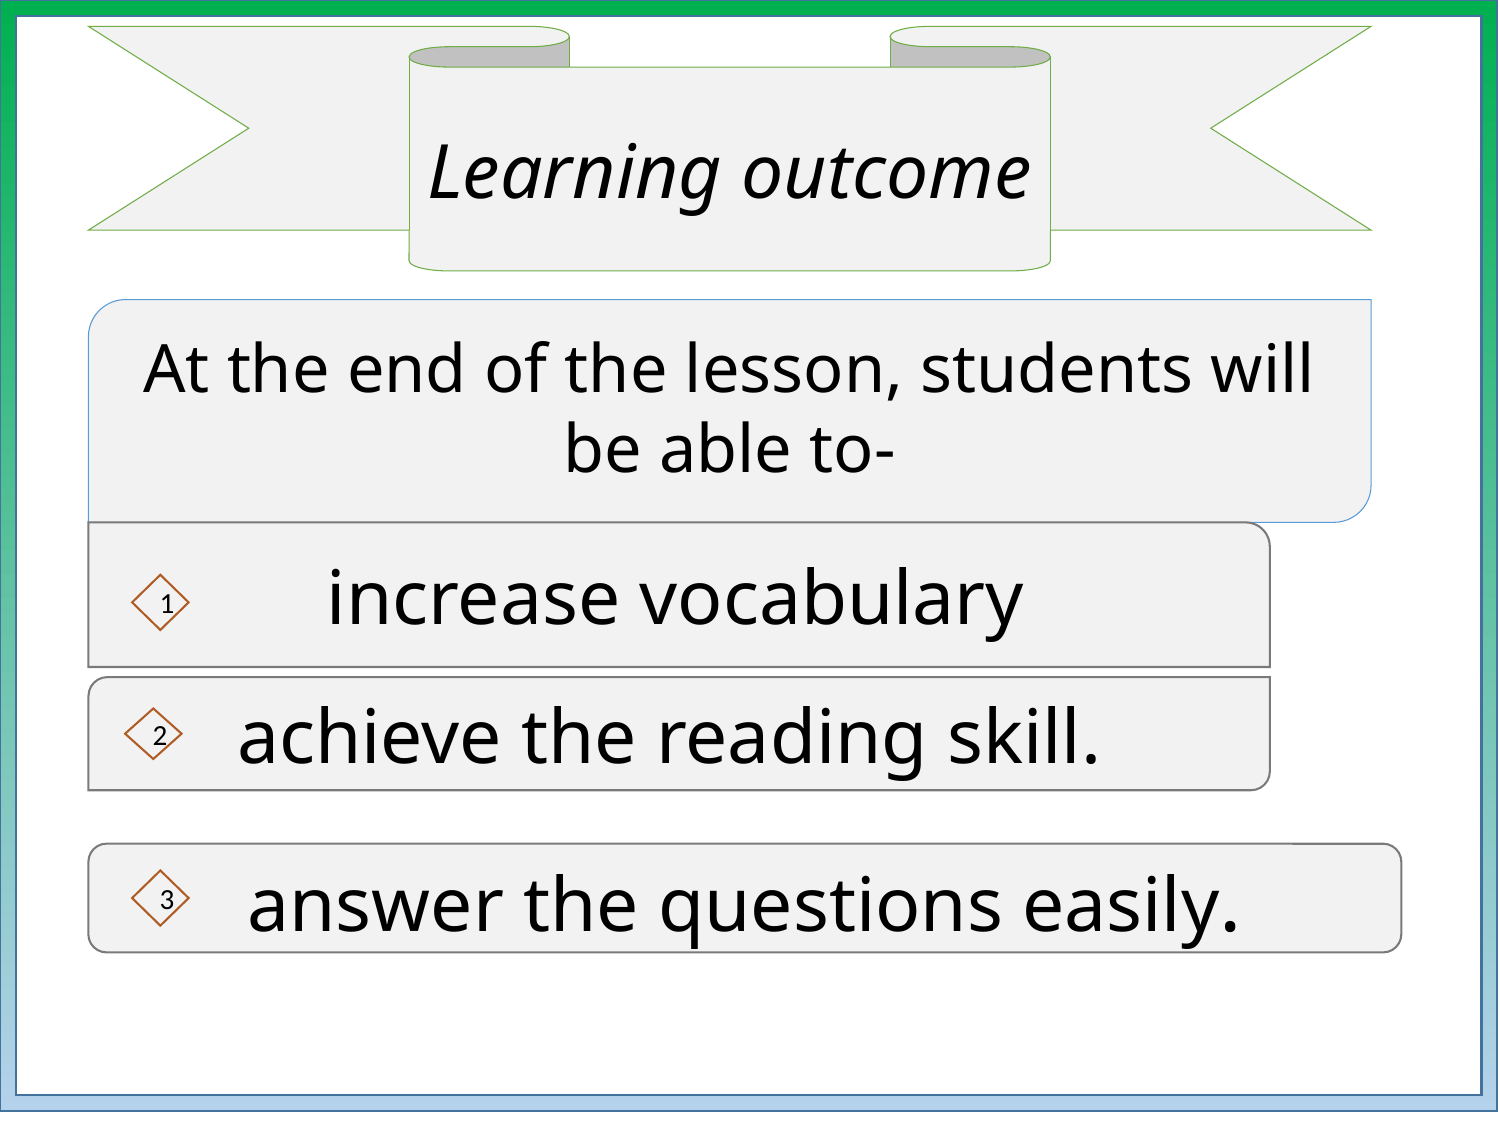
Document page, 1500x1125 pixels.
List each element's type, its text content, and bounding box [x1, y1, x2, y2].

text_box At the end of the lesson, students will be able to- [87, 298, 1372, 523]
text_box 2 [123, 707, 184, 761]
text_box Learning outcome [86, 25, 1373, 272]
text_box achieve the reading skill. [87, 676, 1271, 792]
text_box 1 [130, 573, 191, 632]
text_box increase vocabulary [87, 521, 1271, 669]
text_box 3 [130, 869, 191, 928]
text_box answer the questions easily. [87, 842, 1403, 954]
